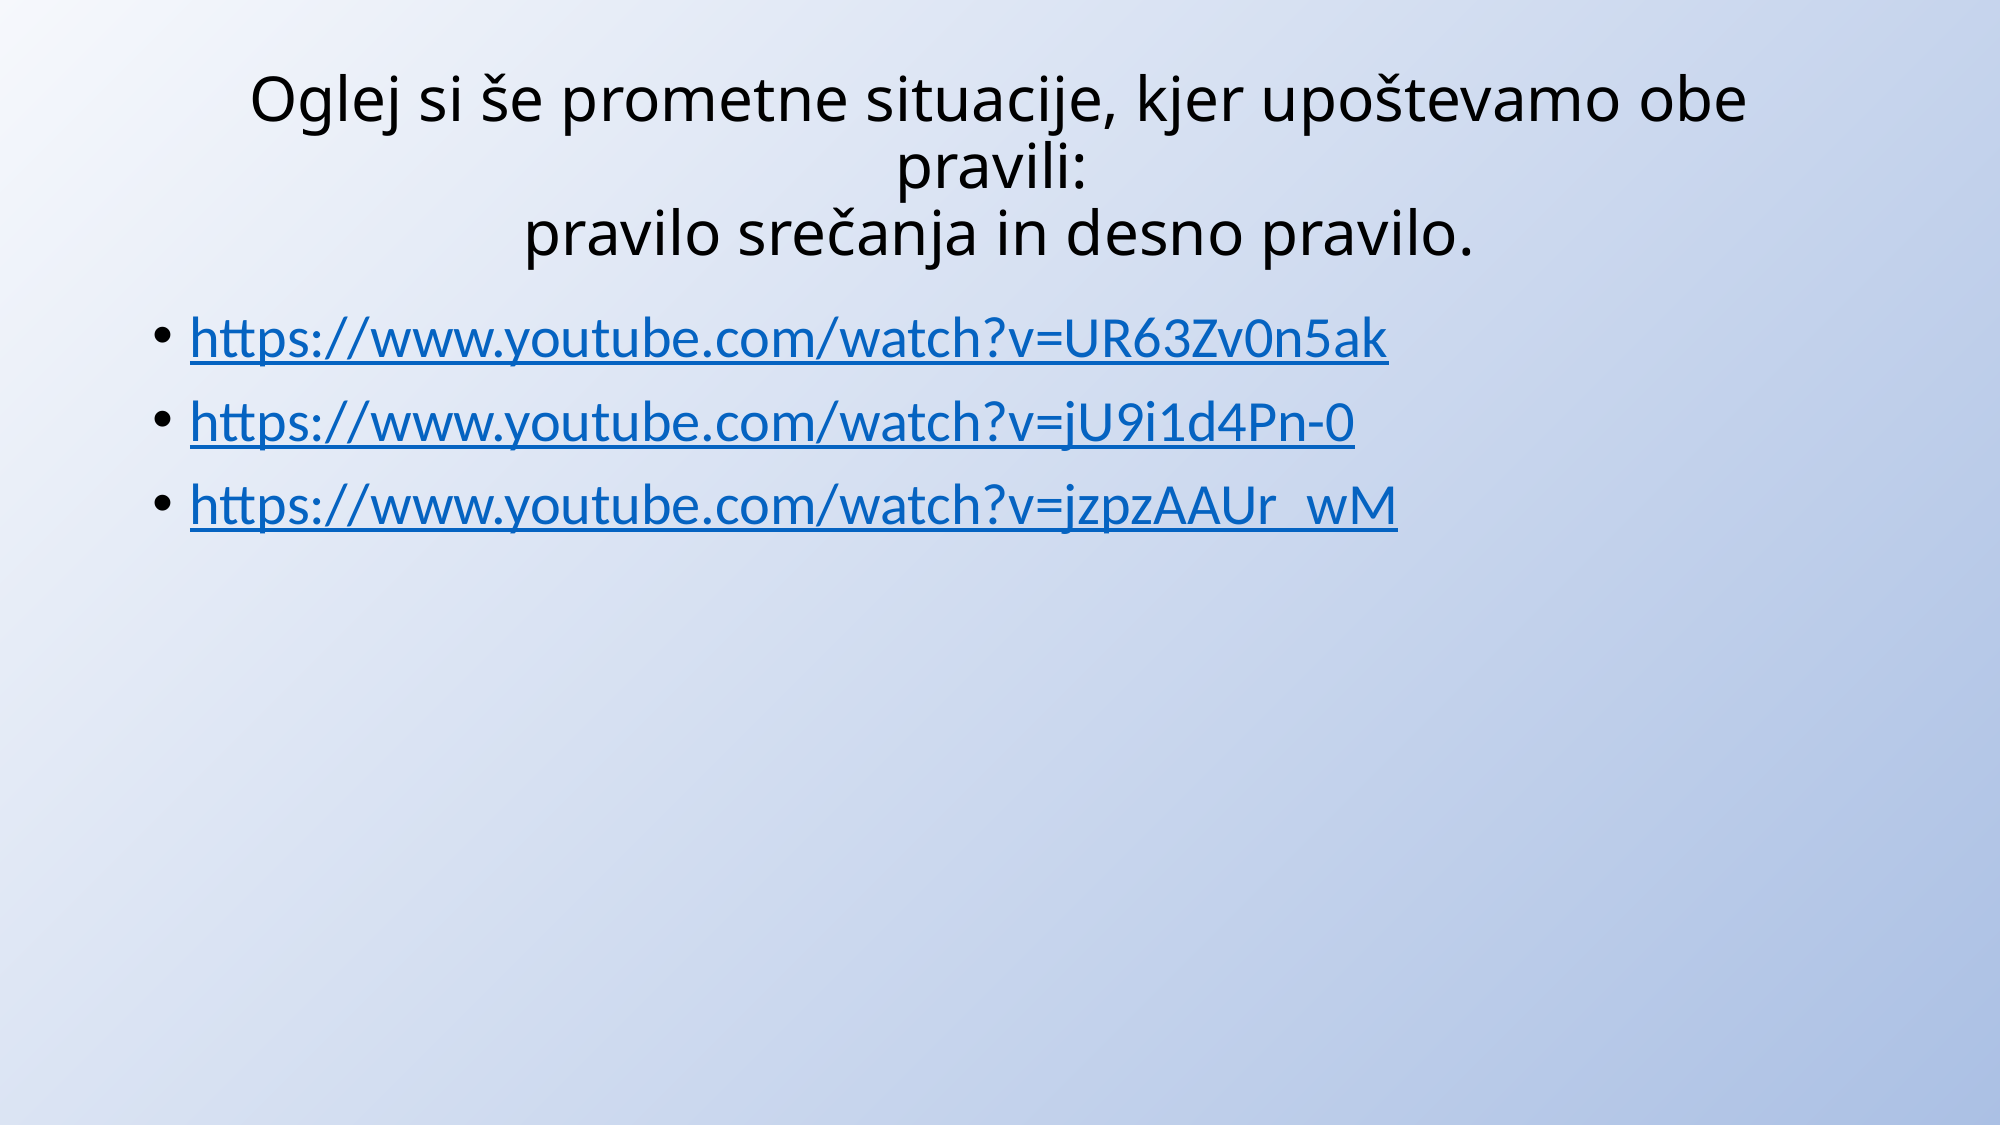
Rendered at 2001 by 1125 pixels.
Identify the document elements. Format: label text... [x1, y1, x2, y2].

list https://www.youtube.com/watch?v=UR63Zv0n5ak https://www.youtube.com/watch?v=jU9i1d4Pn-0 https://www.youtube.com/watch?v=jzpzAAUr_wM [137, 299, 1863, 1014]
title Oglej si še prometne situacije, kjer upoštevamo obe pravili: pravilo srečanja in desno pravilo. [137, 59, 1863, 278]
